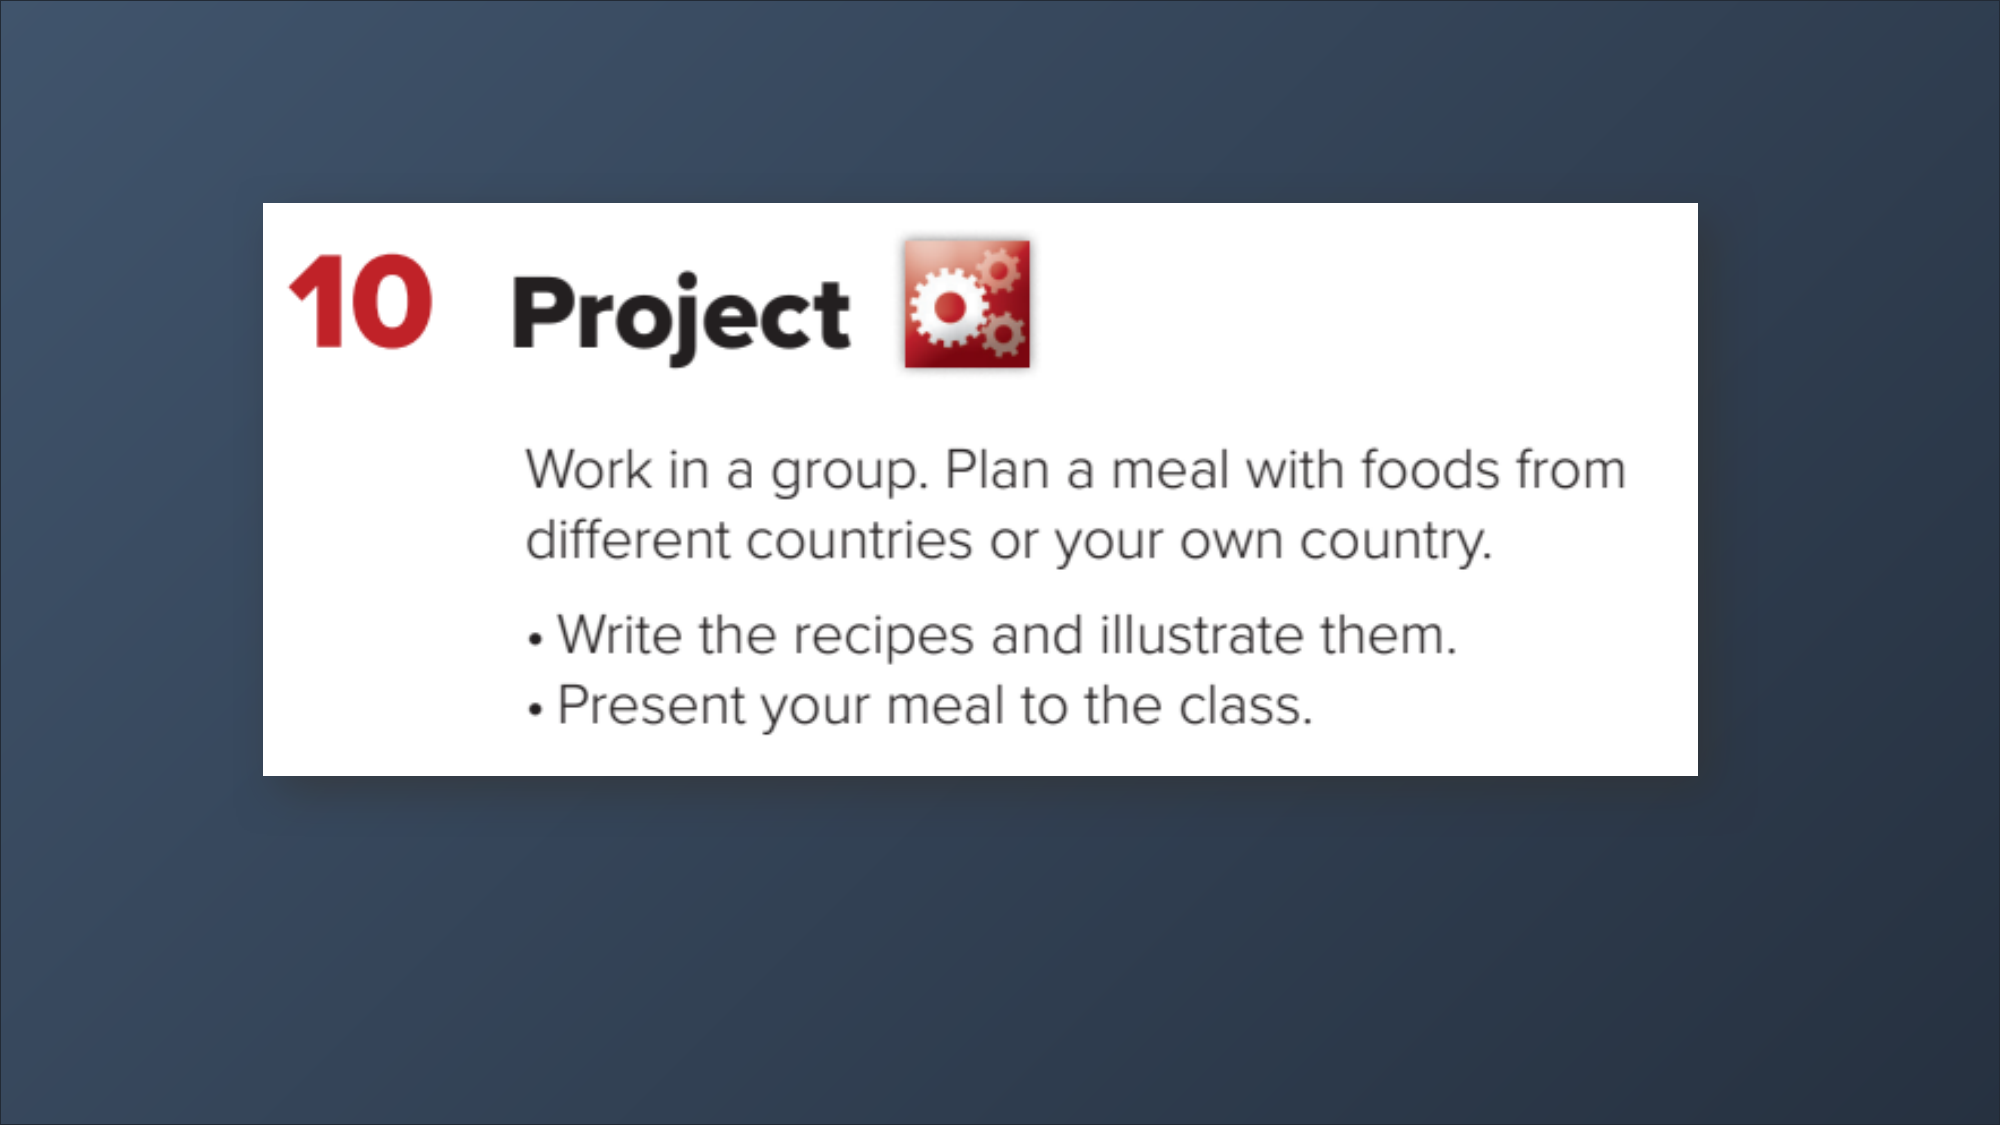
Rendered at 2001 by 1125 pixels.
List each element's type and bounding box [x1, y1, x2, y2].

text_box [0, 0, 2000, 1125]
picture [262, 203, 1698, 776]
